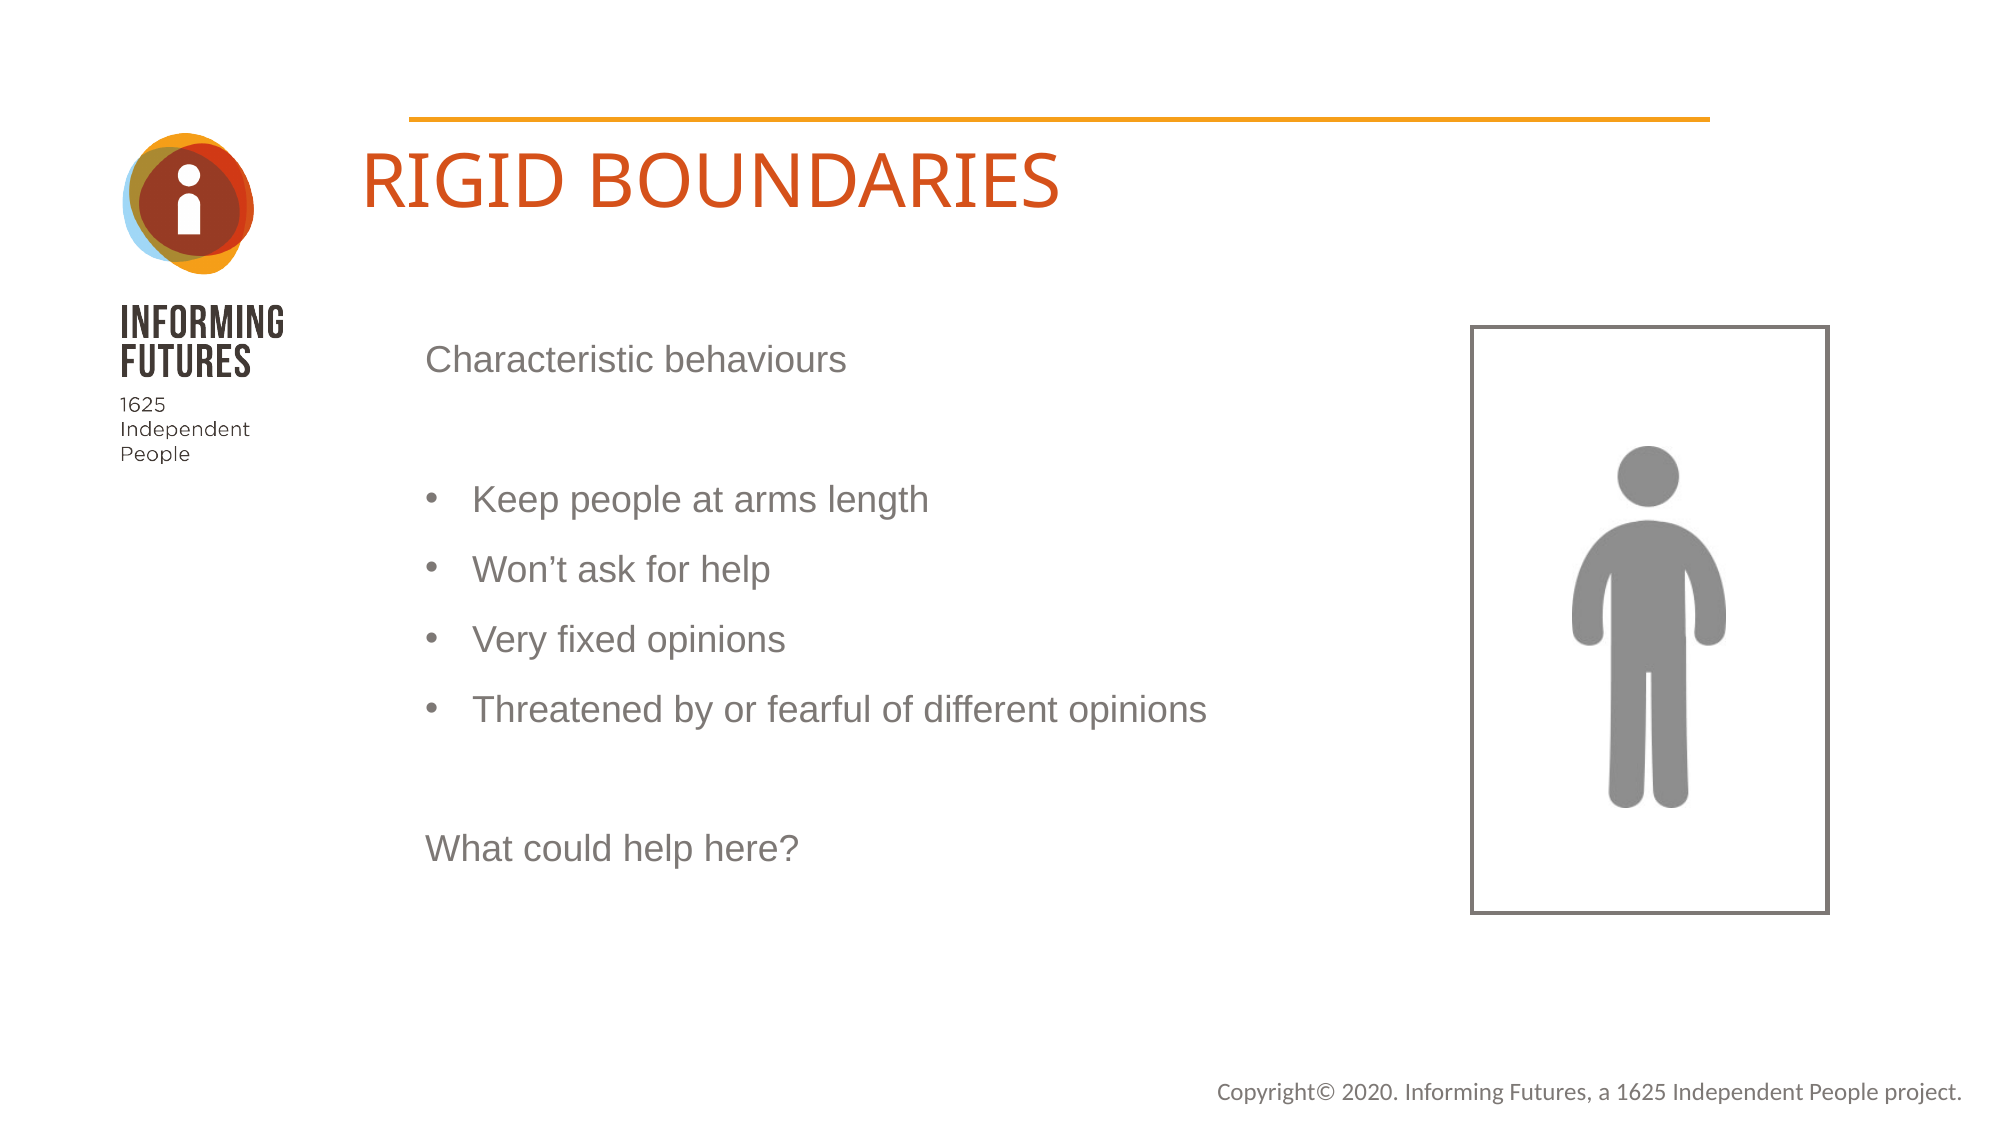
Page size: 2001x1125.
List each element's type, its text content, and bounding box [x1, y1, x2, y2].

picture [1572, 446, 1726, 808]
text_box [1471, 326, 1829, 914]
text_box Characteristic behaviours Keep people at arms length Won’t ask for help Very fixed opinions Threatened by or fearful of different opinions What could help here? [410, 327, 1360, 877]
text_box RIGID BOUNDARIES [345, 125, 1077, 231]
picture [120, 133, 283, 464]
